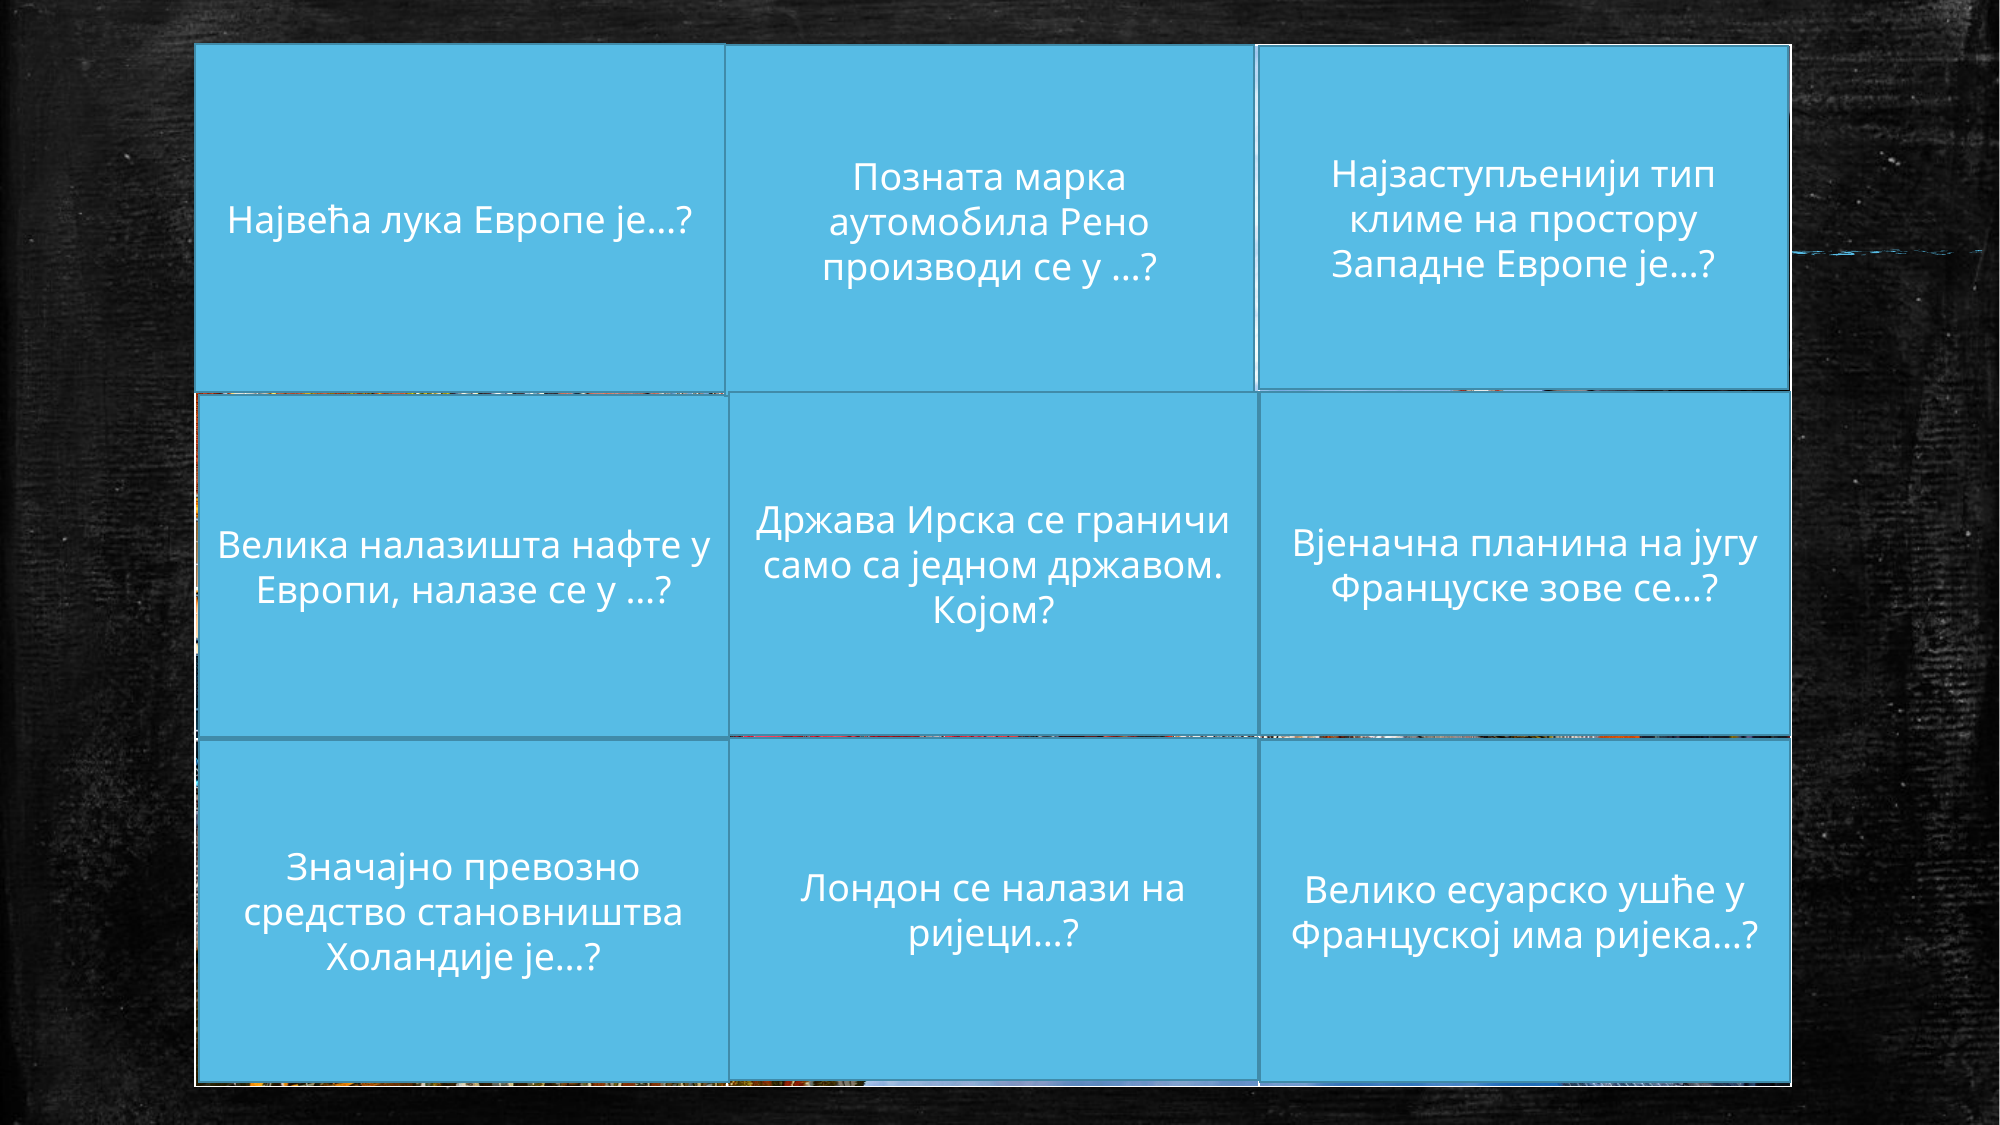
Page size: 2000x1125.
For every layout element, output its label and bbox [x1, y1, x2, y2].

list [194, 44, 1792, 1087]
